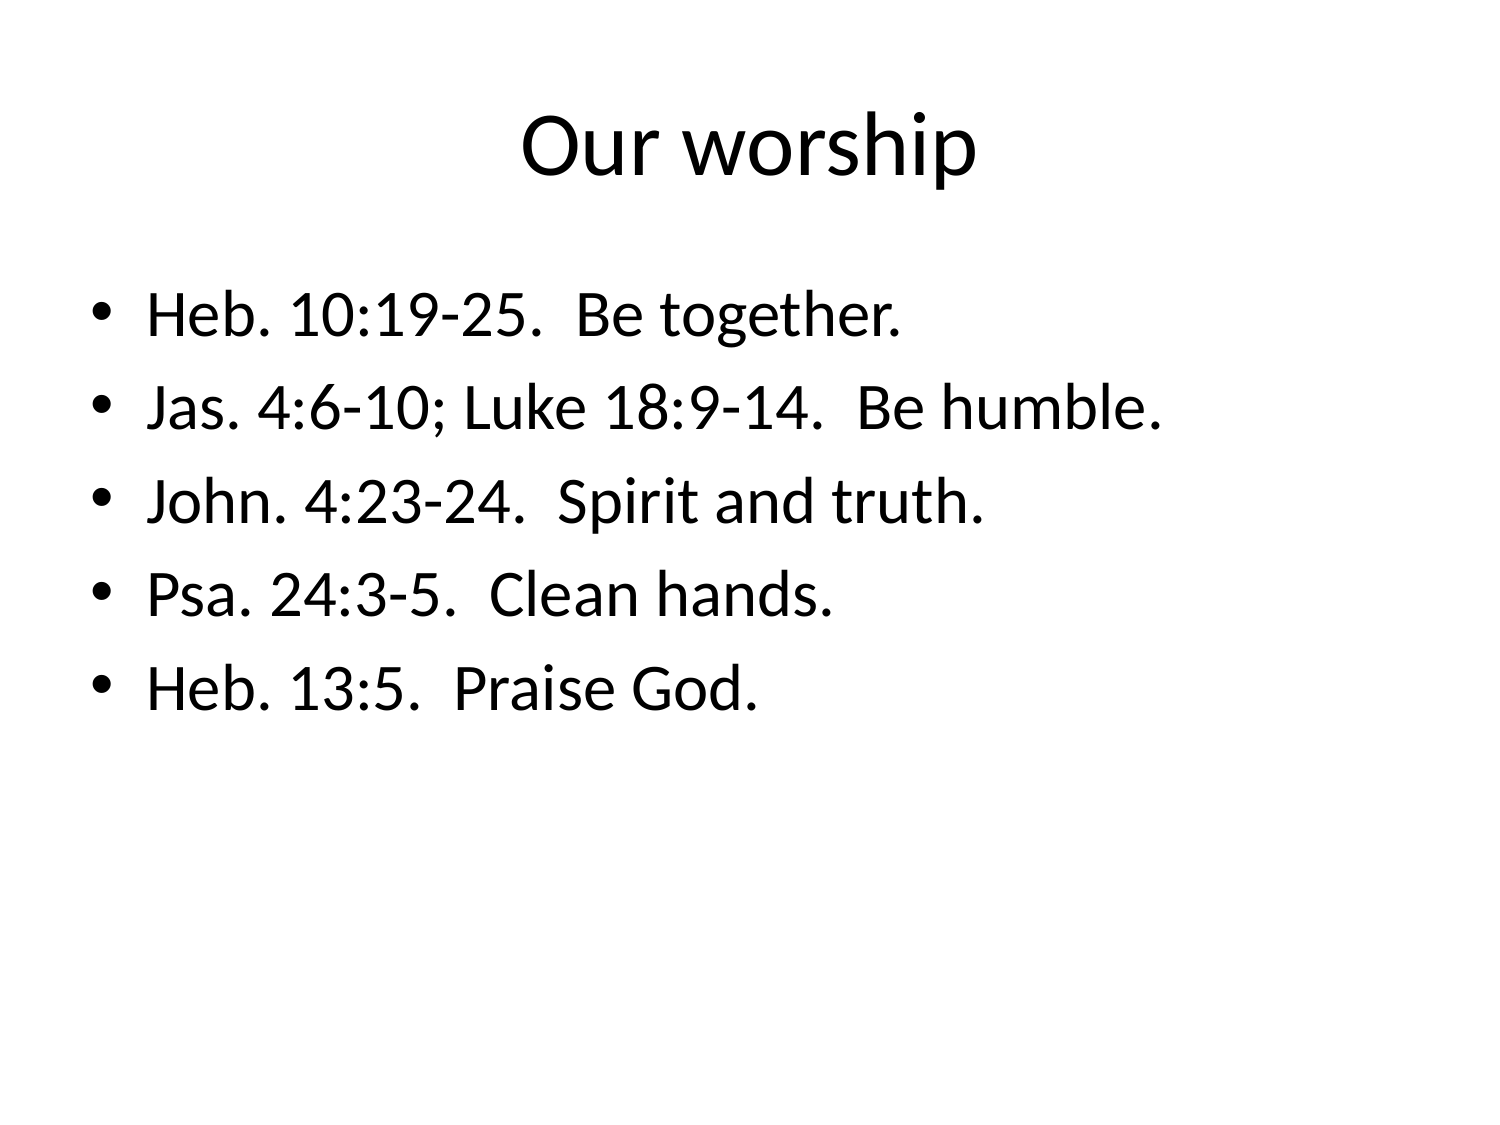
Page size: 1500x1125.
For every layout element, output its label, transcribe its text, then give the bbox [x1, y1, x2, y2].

list Heb. 10:19-25. Be together. Jas. 4:6-10; Luke 18:9-14. Be humble. John. 4:23-24. Spirit and truth. Psa. 24:3-5. Clean hands. Heb. 13:5. Praise God. [75, 262, 1425, 1005]
title Our worship [75, 45, 1425, 233]
